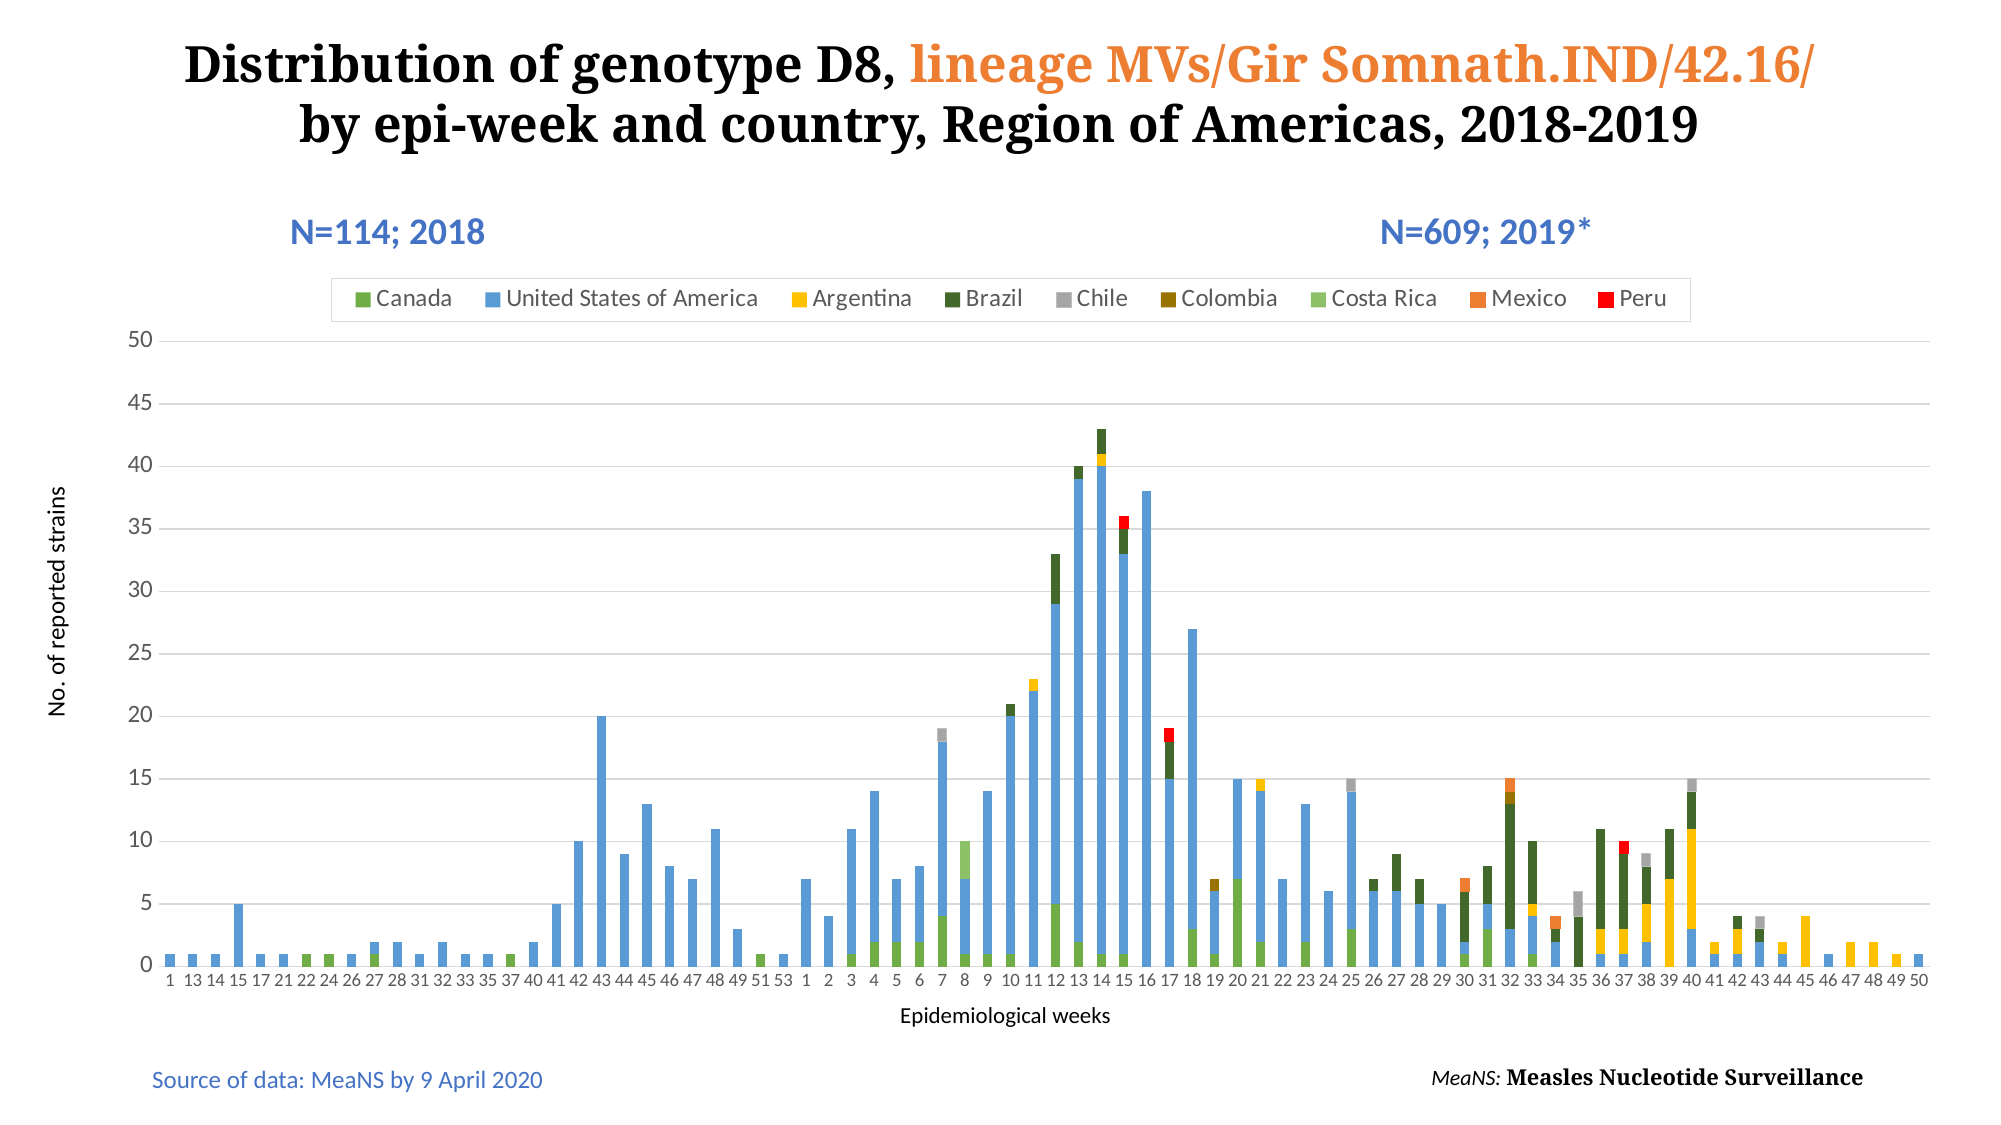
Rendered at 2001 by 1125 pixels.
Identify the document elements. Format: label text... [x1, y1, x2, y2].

text_box Source of data: MeaNS by 9 April 2020 [137, 1055, 833, 1101]
title Distribution of genotype D8, lineage MVs/Gir Somnath.IND/42.16/ by epi-week and country, Region of Americas, 2018-2019 [137, 7, 1863, 161]
text_box Epidemiological weeks [285, 1007, 1884, 1052]
text_box MeaNS: Measles Nucleotide Surveillance [1416, 1056, 1879, 1098]
text_box N=609; 2019* [1365, 199, 1621, 260]
text_box N=114; 2018 [275, 199, 531, 260]
chart [90, 266, 1968, 1007]
text_box No. of reported strains [32, 330, 90, 874]
